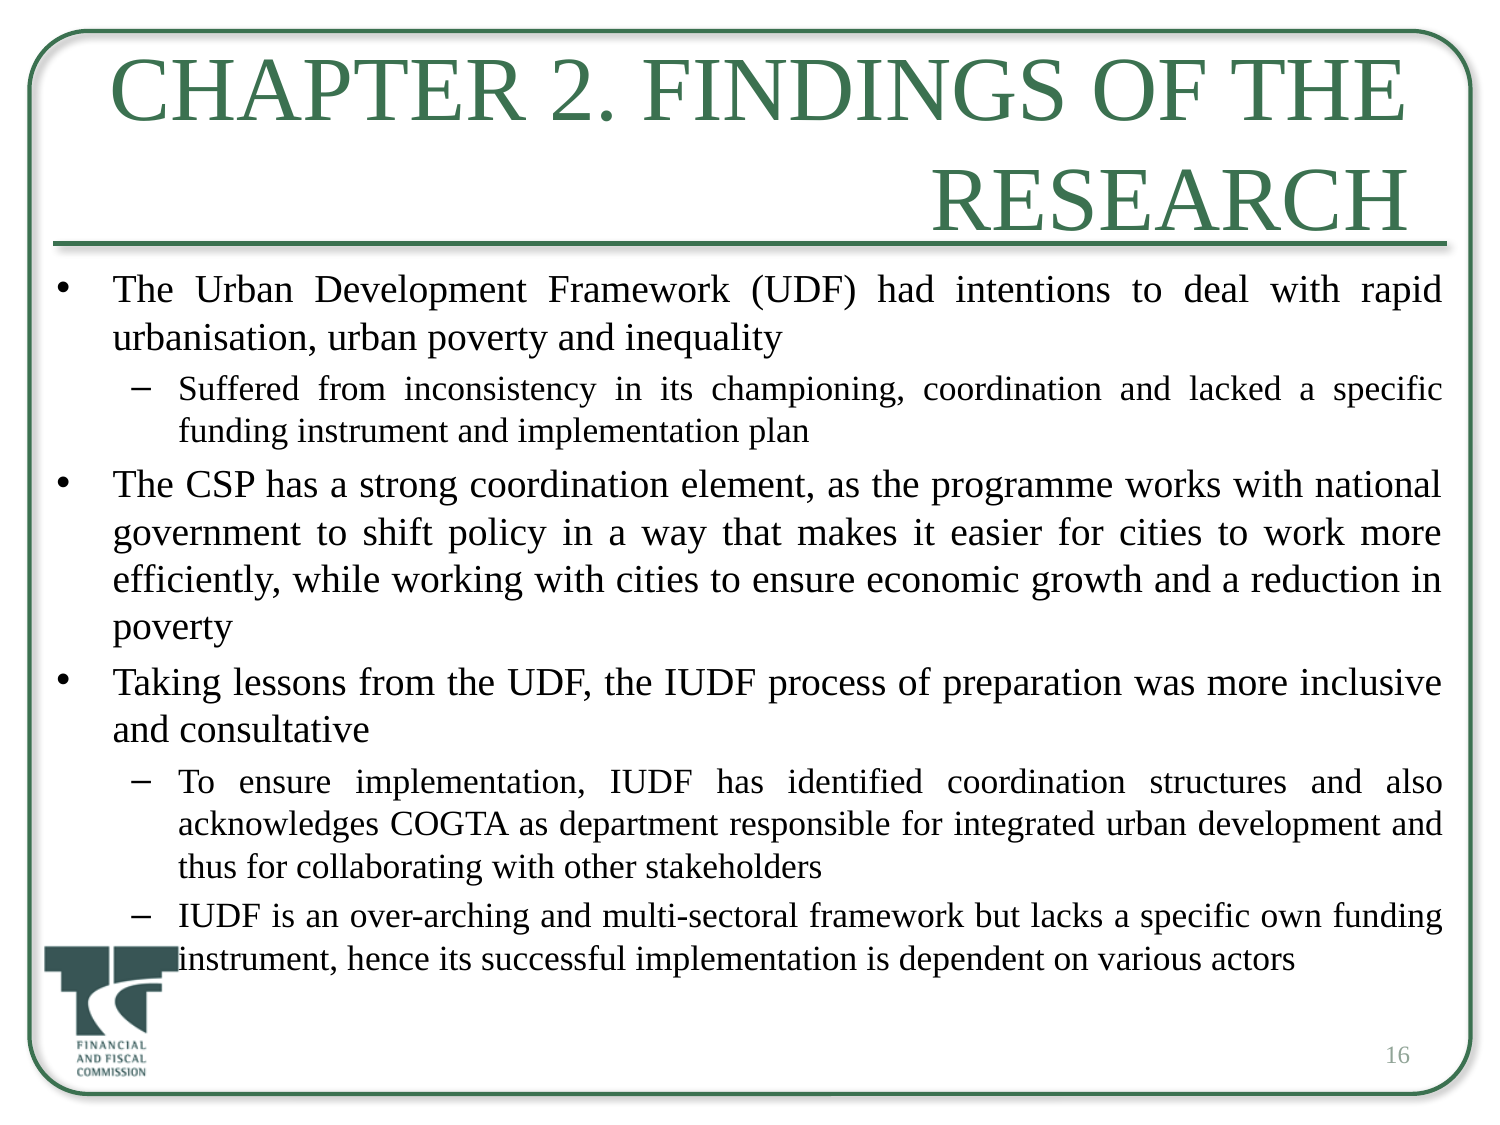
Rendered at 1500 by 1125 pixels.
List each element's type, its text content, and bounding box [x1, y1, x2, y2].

title Chapter 2. Findings of the Research [75, 45, 1425, 233]
picture [32, 940, 41, 1065]
list The Urban Development Framework (UDF) had intentions to deal with rapid urbanisation, urban poverty and inequality Suffered from inconsistency in its championing, coordination and lacked a specific funding instrument and implementation plan The CSP has a strong coordination element, as the programme works with national government to shift policy in a way that makes it easier for cities to work more efficiently, while working with cities to ensure economic growth and a reduction in poverty Taking lessons from the UDF, the IUDF process of preparation was more inclusive and consultative To ensure implementation, IUDF has identified coordination structures and also acknowledges COGTA as department responsible for integrated urban development and thus for collaborating with other stakeholders IUDF is an over-arching and multi-sectoral framework but lacks a specific own funding instrument, hence its successful implementation is dependent on various actors [41, 255, 1459, 1107]
picture [25, 940, 41, 1094]
slide_number 16 [1074, 1023, 1425, 1084]
